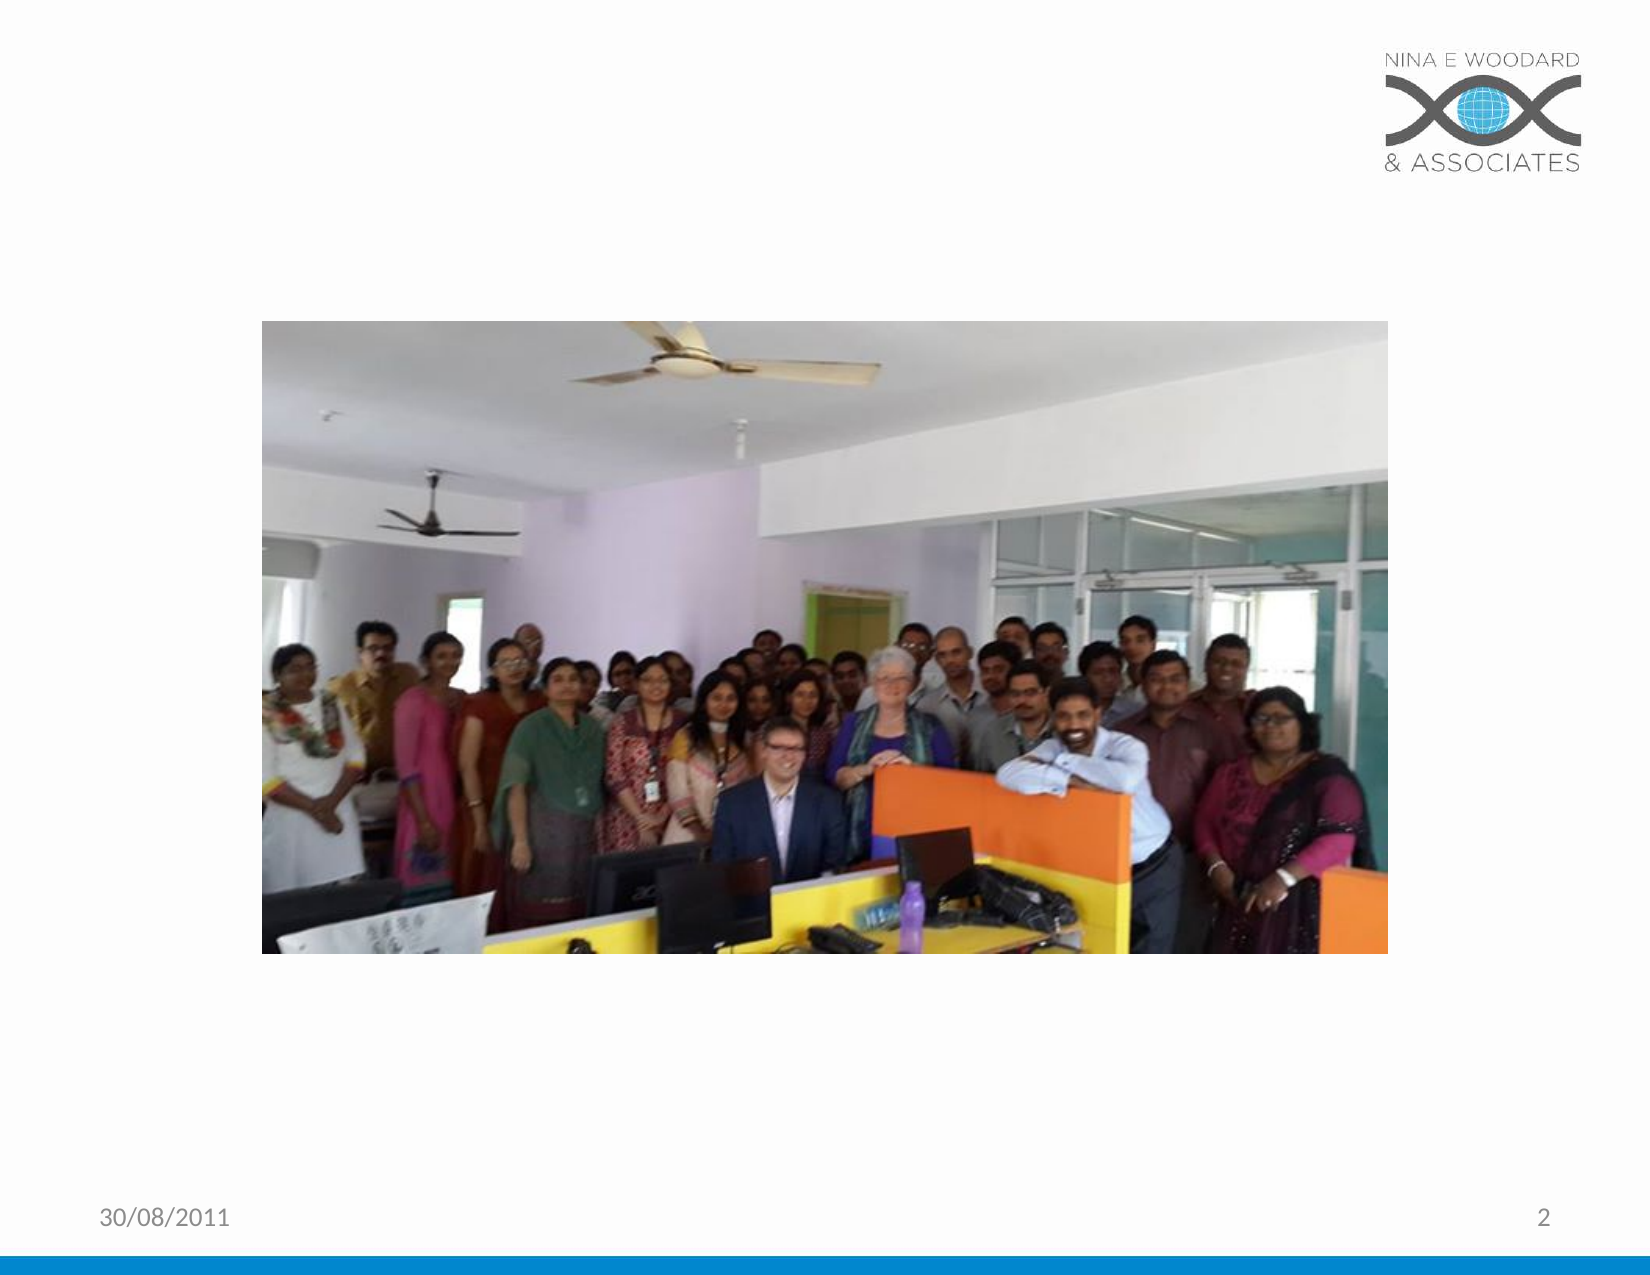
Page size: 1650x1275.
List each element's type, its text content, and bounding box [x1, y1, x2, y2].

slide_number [82, 1181, 468, 1250]
picture [0, 0, 1650, 1256]
slide_number 2 [1182, 1181, 1568, 1250]
text_box [82, 291, 1588, 440]
